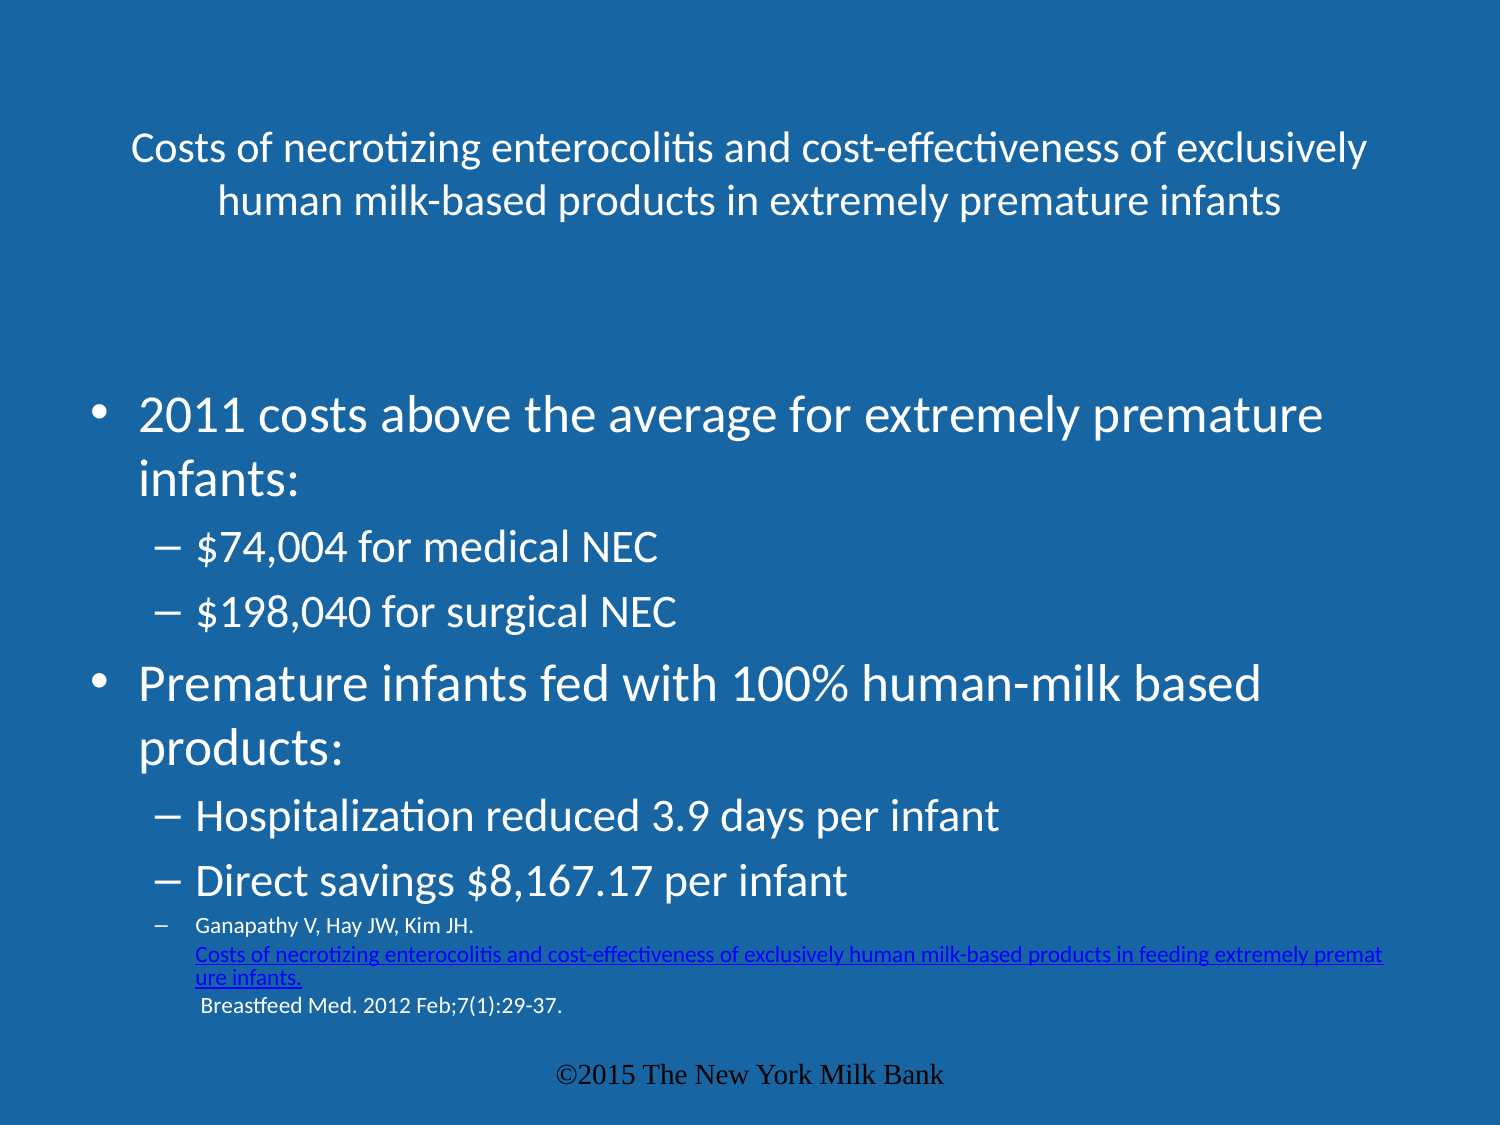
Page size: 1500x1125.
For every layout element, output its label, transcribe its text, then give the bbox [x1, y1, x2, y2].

list 2011 costs above the average for extremely premature infants: $74,004 for medical NEC $198,040 for surgical NEC Premature infants fed with 100% human-milk based products: Hospitalization reduced 3.9 days per infant Direct savings $8,167.17 per infant Ganapathy V, Hay JW, Kim JH. Costs of necrotizing enterocolitis and cost-effectiveness of exclusively human milk-based products in feeding extremely premature infants. Breastfeed Med. 2012 Feb;7(1):29-37. [75, 371, 1425, 1005]
footer ©2015 The New York Milk Bank [512, 1042, 988, 1103]
title Costs of necrotizing enterocolitis and cost-effectiveness of exclusively human milk-based products in extremely premature infants [75, 45, 1425, 233]
